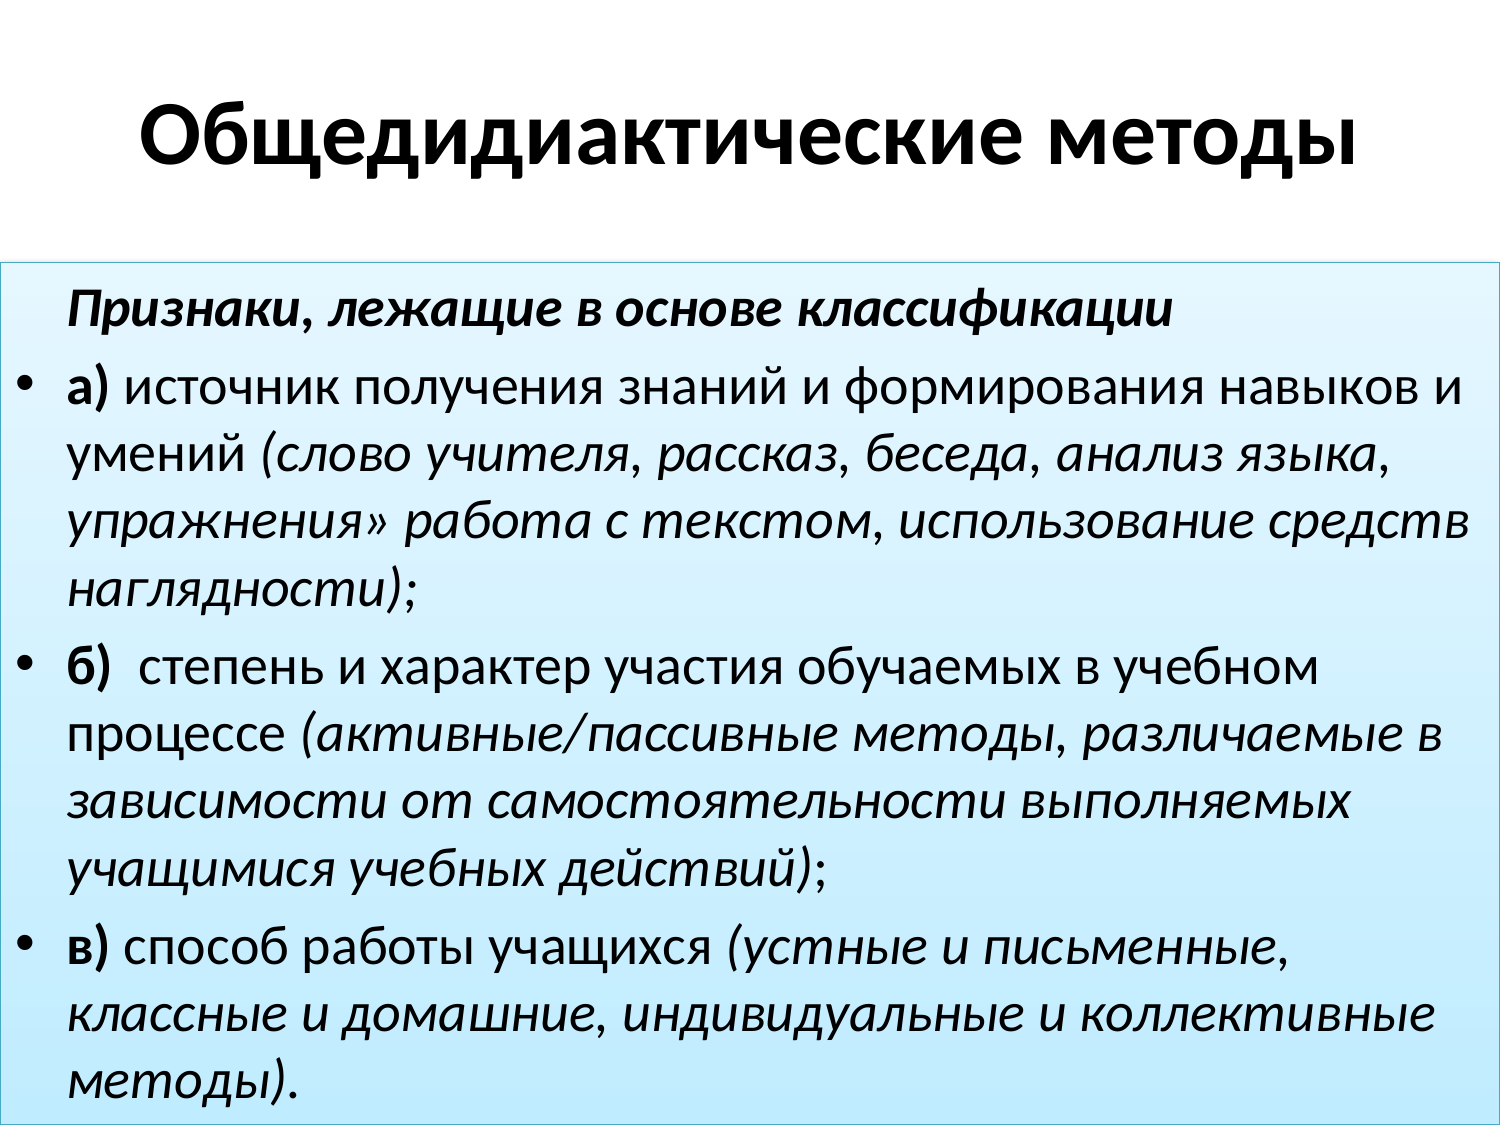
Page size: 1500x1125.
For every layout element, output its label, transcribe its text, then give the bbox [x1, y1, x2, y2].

list Признаки, лежащие в основе классификации а) источник получения знаний и формирования навыков и умений (слово учителя, рассказ, беседа, анализ языка, упражнения» работа с текстом, использование средств наглядности); б) степень и характер участия обучаемых в учебном процессе (активные/пассивные методы, различаемые в зависимости от самостоятельности выполняемых учащимися учебных действий); в) способ работы учащихся (устные и письменные, классные и домашние, индивидуальные и коллективные методы). [0, 262, 1500, 1125]
title Общедидиактические методы [0, 0, 1500, 256]
